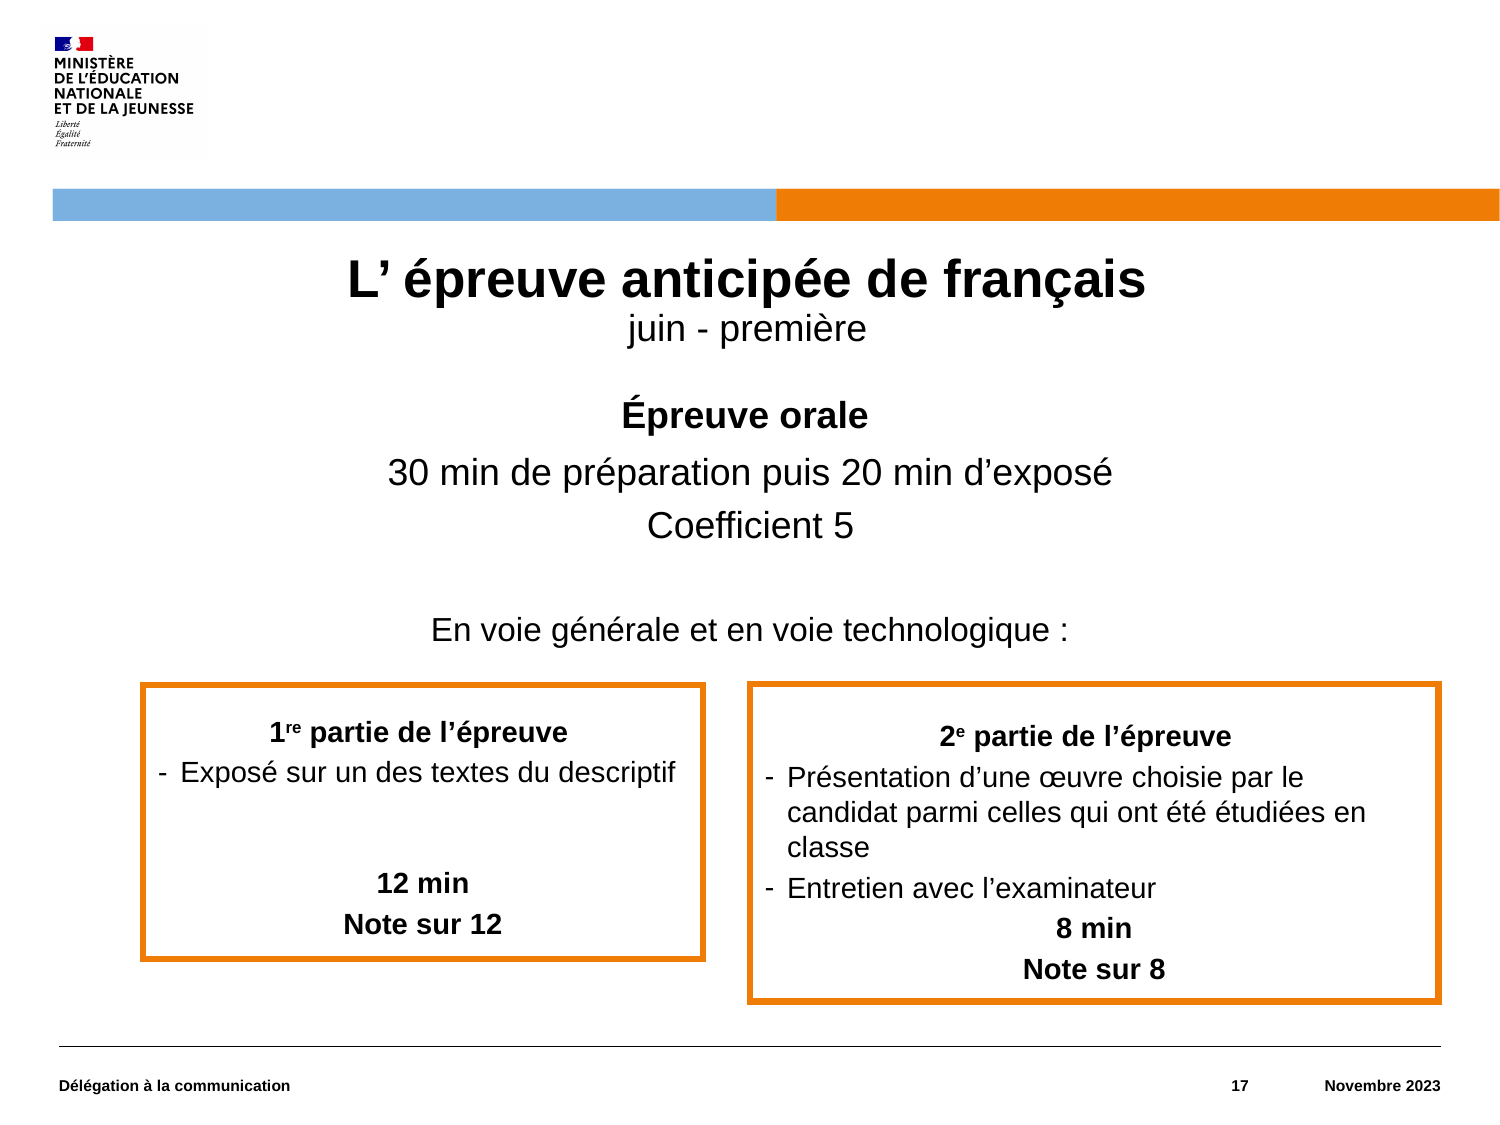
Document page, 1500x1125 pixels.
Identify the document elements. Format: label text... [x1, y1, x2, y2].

text_box 2e partie de l’épreuve Présentation d’une œuvre choisie par le candidat parmi celles qui ont été étudiées en classe Entretien avec l’examinateur 8 min Note sur 8 [750, 684, 1439, 1002]
text_box L’ épreuve anticipée de français juin - première [56, 251, 1439, 374]
list Épreuve orale 30 min de préparation puis 20 min d’exposé Coefficient 5 En voie générale et en voie technologique : [59, 390, 1442, 616]
slide_number Novembre 2023 [1249, 1046, 1441, 1125]
slide_number 17 [1027, 1046, 1249, 1125]
footer Délégation à la communication [59, 1046, 1027, 1125]
text_box 1re partie de l’épreuve Exposé sur un des textes du descriptif 12 min Note sur 12 [143, 684, 703, 960]
picture [52, 188, 1500, 221]
picture [41, 23, 207, 160]
